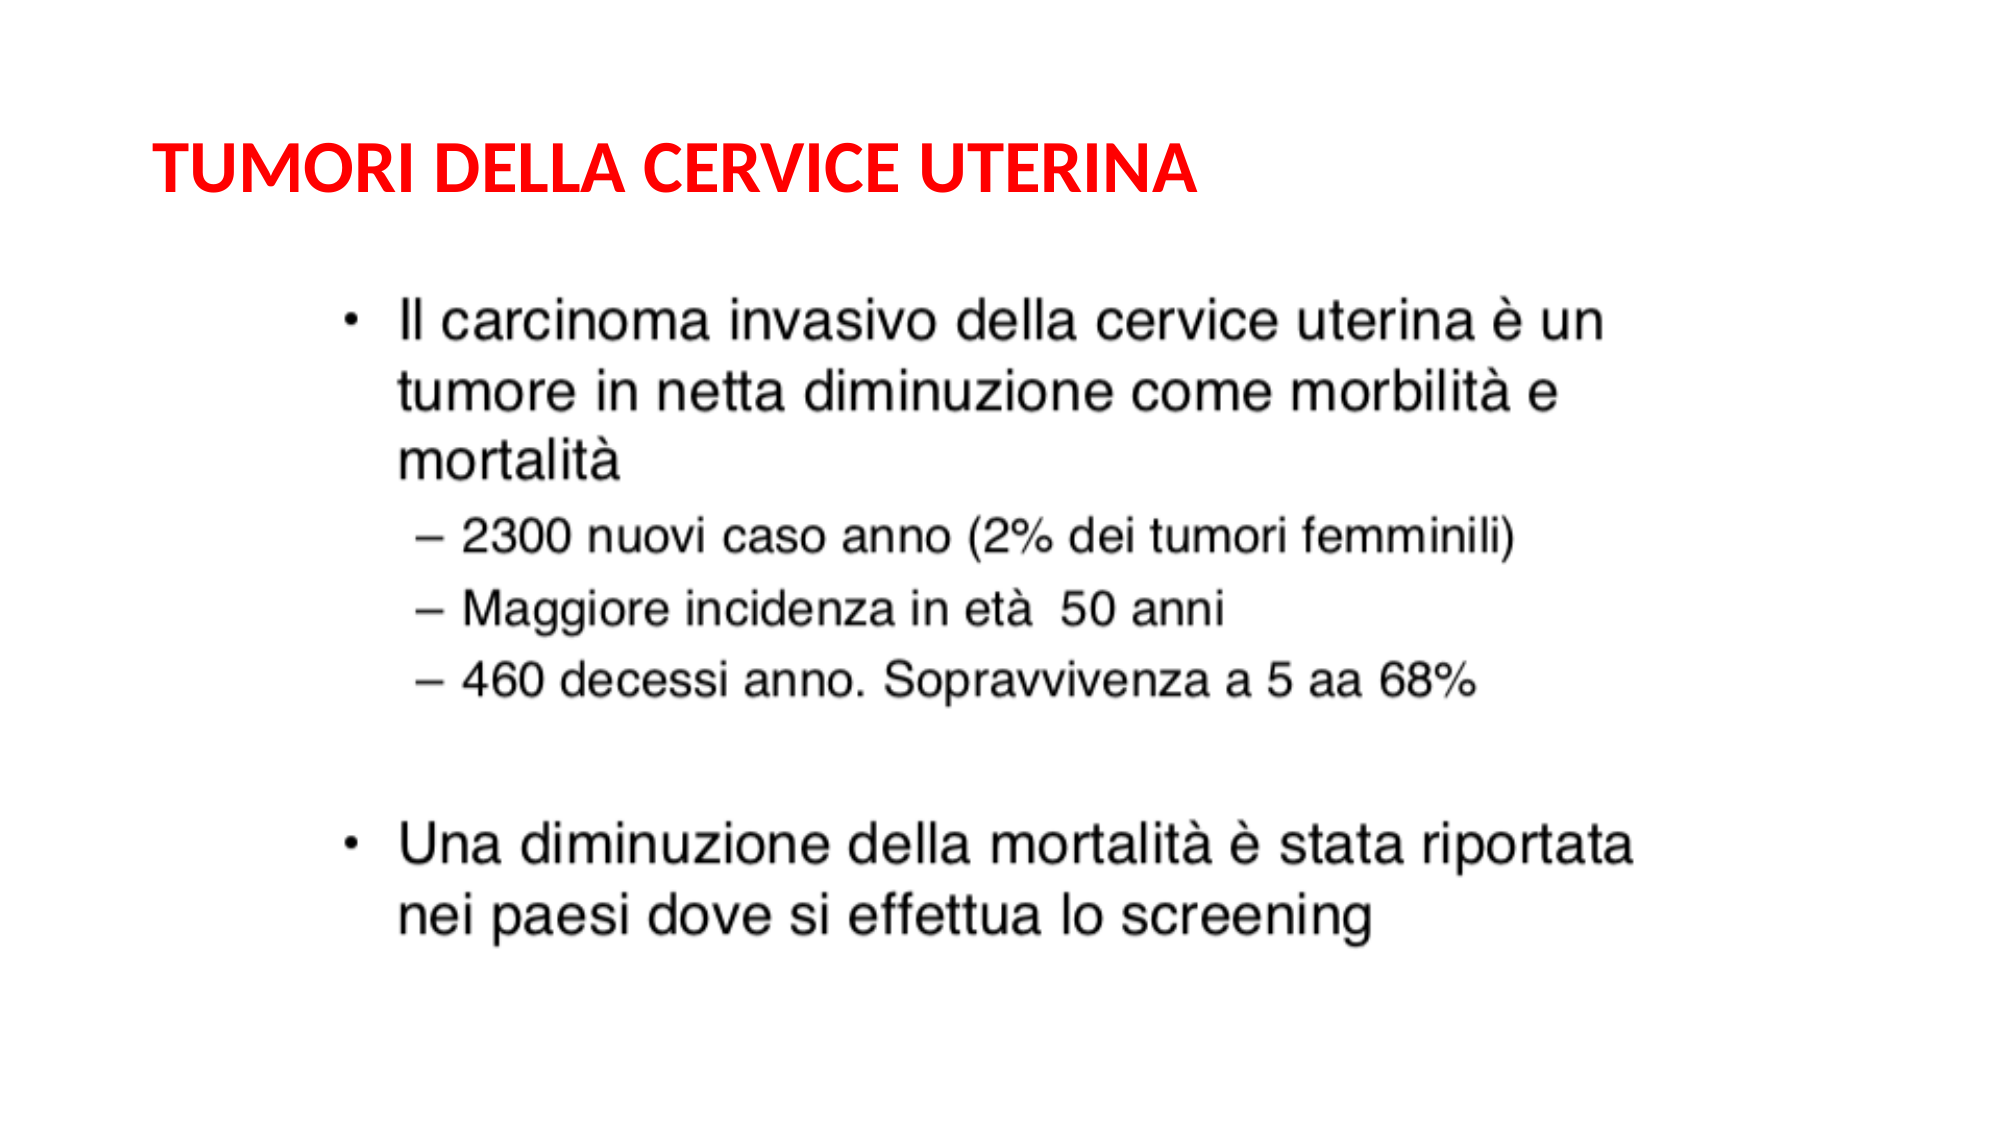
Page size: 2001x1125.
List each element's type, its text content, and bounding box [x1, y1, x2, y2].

picture [312, 277, 1688, 978]
title TUMORI DELLA CERVICE UTERINA [137, 59, 1863, 278]
